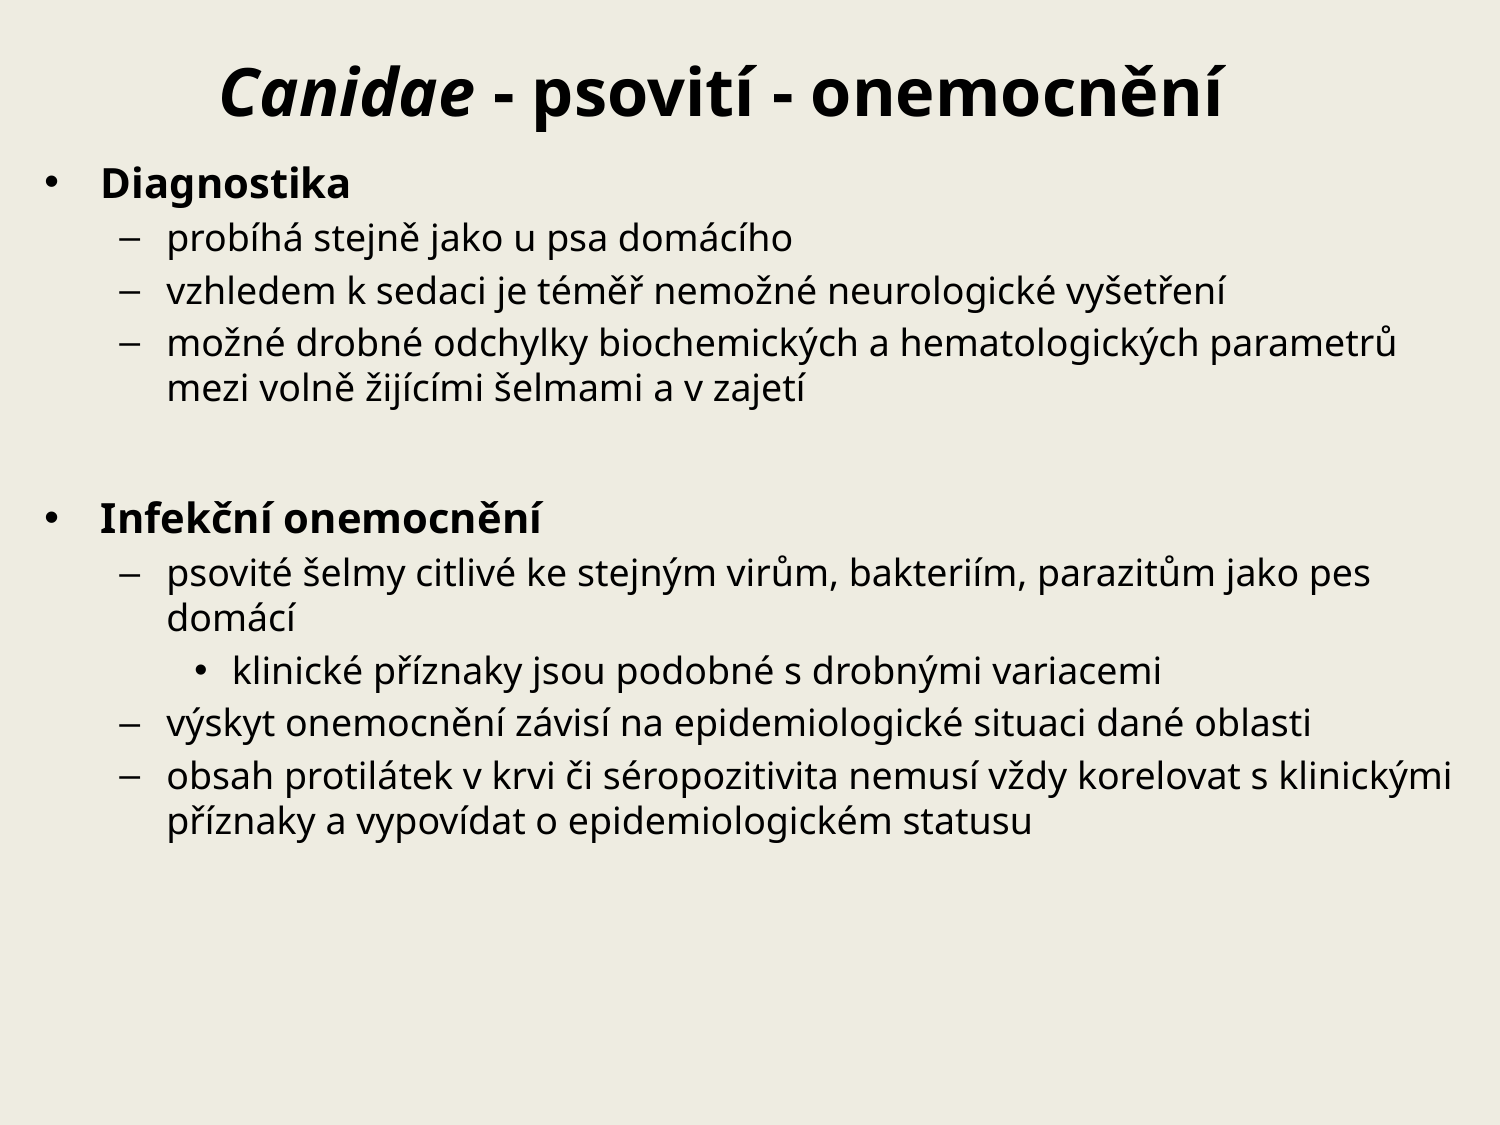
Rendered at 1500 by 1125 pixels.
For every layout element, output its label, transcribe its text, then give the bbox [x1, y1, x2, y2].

title Canidae - psovití - onemocnění [17, 19, 1425, 161]
list Diagnostika probíhá stejně jako u psa domácího vzhledem k sedaci je téměř nemožné neurologické vyšetření možné drobné odchylky biochemických a hematologických parametrů mezi volně žijícími šelmami a v zajetí Infekční onemocnění psovité šelmy citlivé ke stejným virům, bakteriím, parazitům jako pes domácí klinické příznaky jsou podobné s drobnými variacemi výskyt onemocnění závisí na epidemiologické situaci dané oblasti obsah protilátek v krvi či séropozitivita nemusí vždy korelovat s klinickými příznaky a vypovídat o epidemiologickém statusu [29, 149, 1483, 1118]
